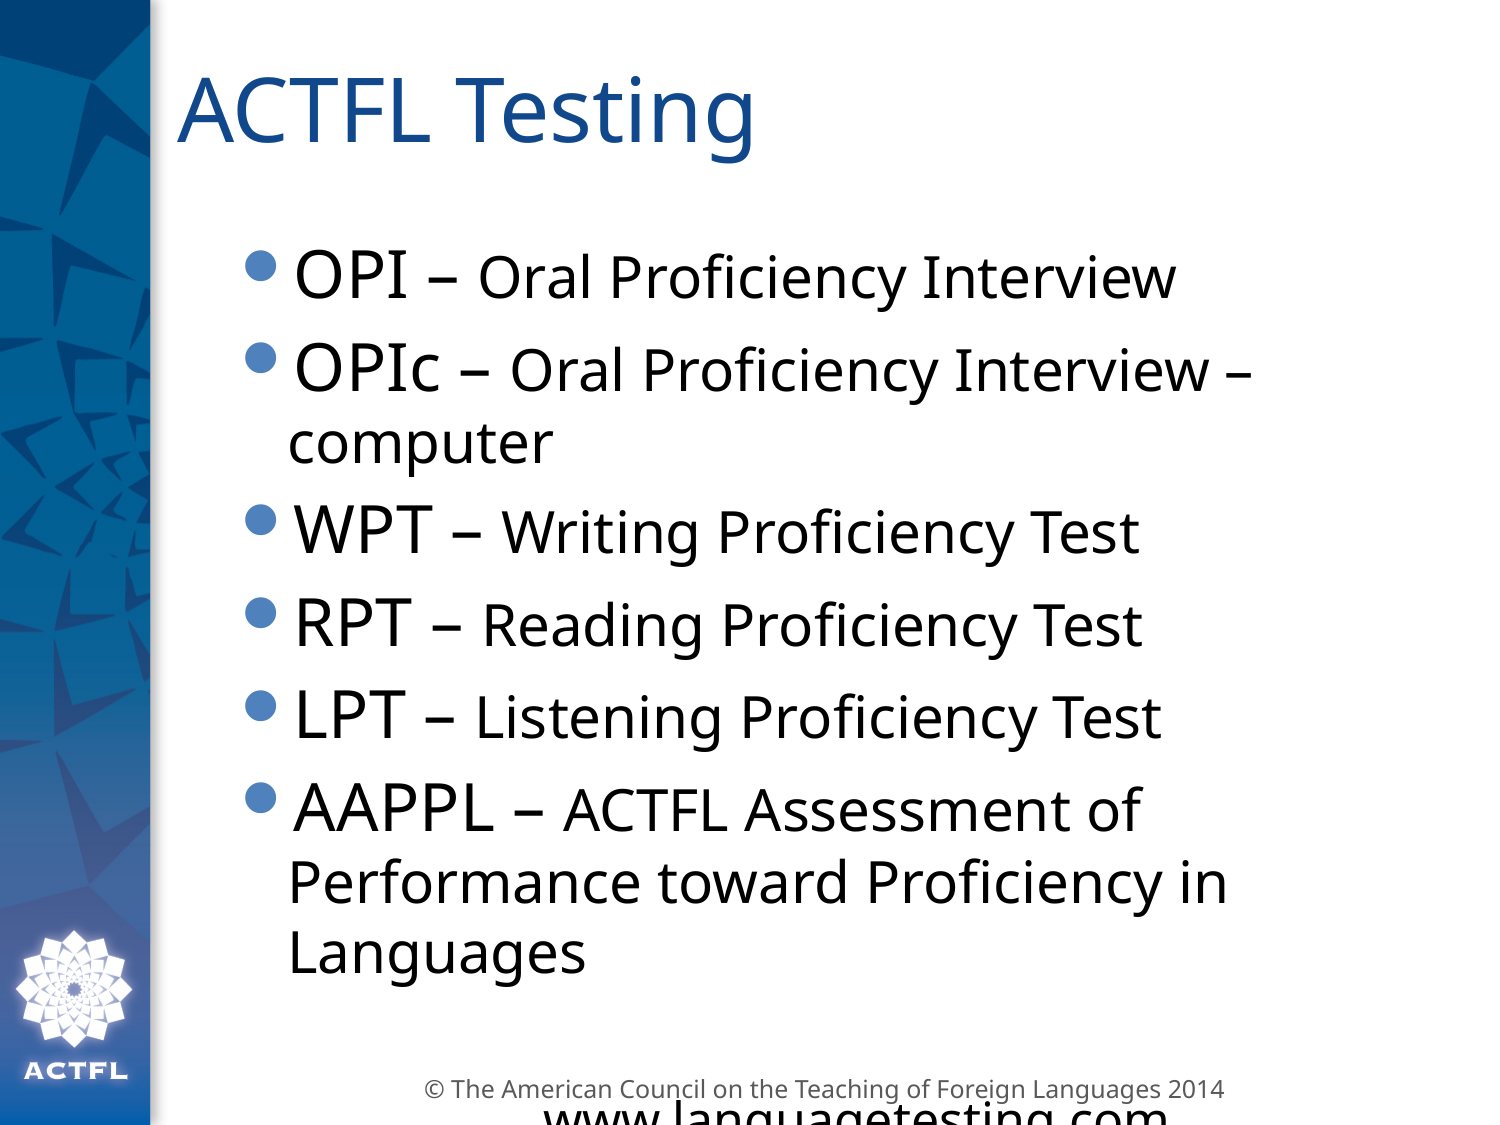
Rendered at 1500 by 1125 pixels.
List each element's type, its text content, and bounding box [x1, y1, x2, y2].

list OPI – Oral Proficiency Interview OPIc – Oral Proficiency Interview – computer WPT – Writing Proficiency Test RPT – Reading Proficiency Test LPT – Listening Proficiency Test AAPPL – ACTFL Assessment of Performance toward Proficiency in Languages www.languagetesting.com [212, 224, 1500, 1038]
title ACTFL Testing [162, 12, 1393, 200]
picture [0, 0, 1500, 1125]
